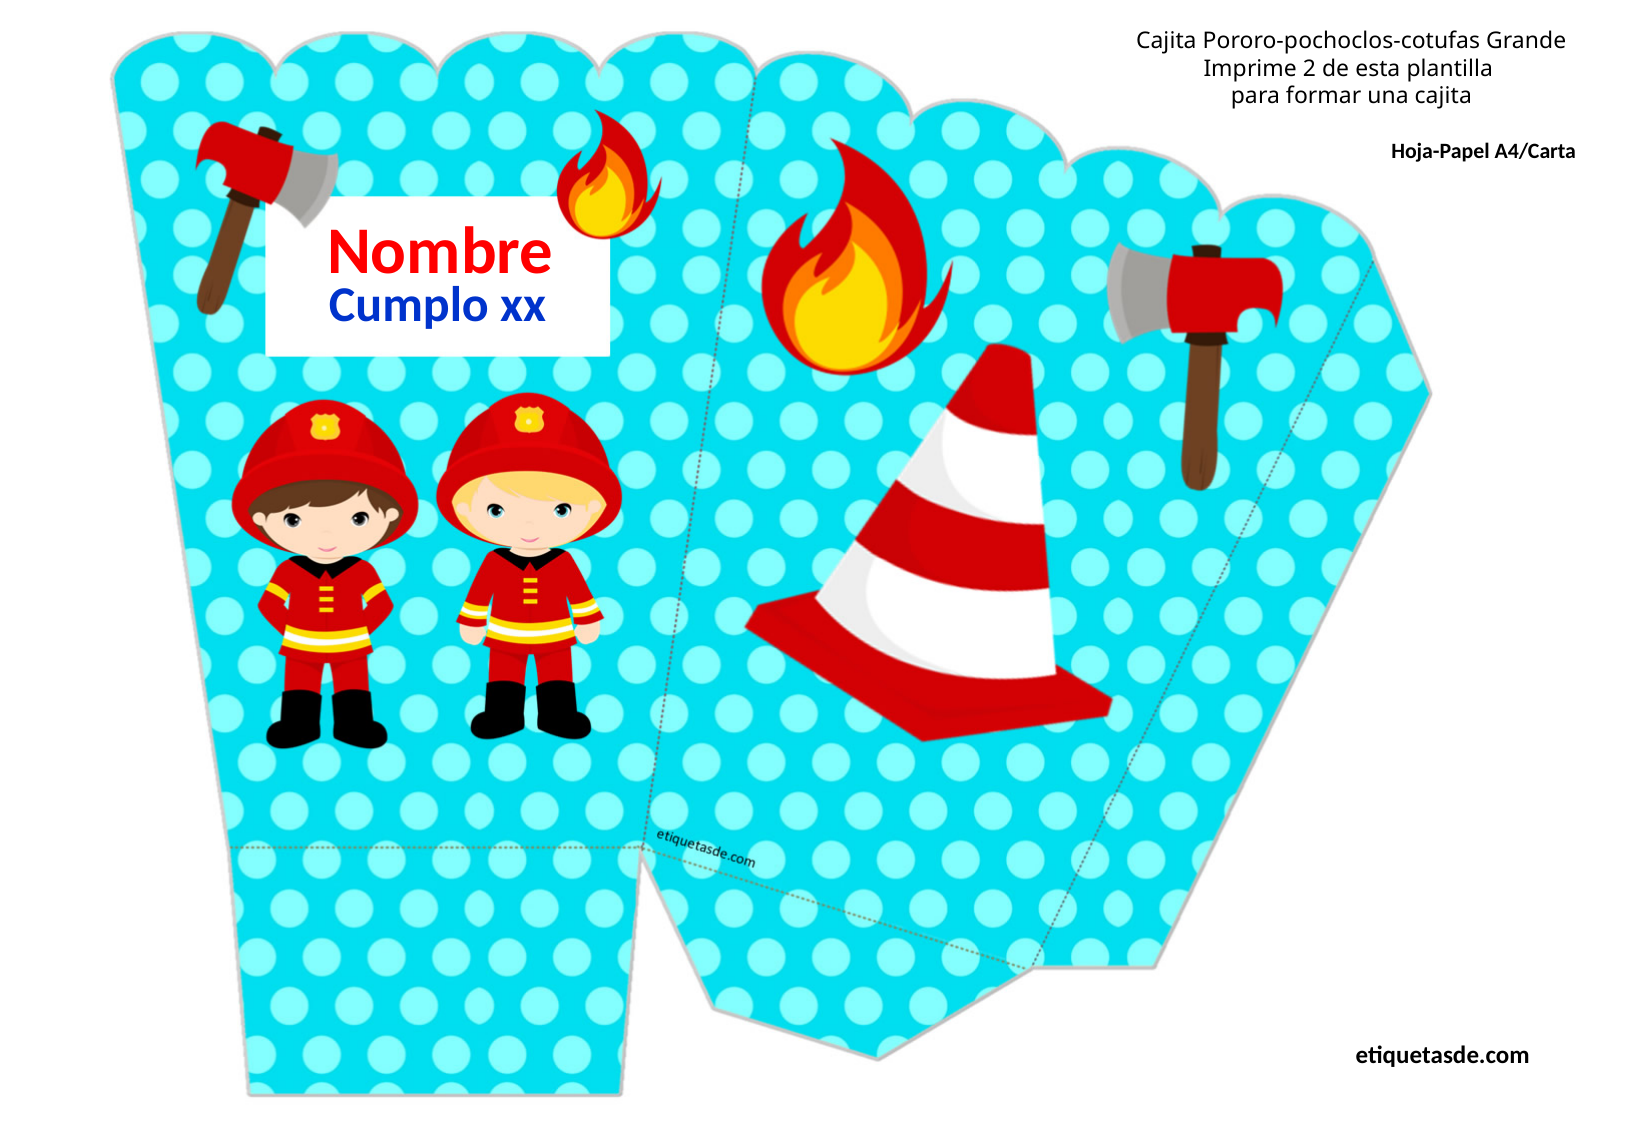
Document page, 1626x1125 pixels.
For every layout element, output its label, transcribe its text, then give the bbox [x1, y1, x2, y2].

text_box etiquetasde.com [1455, 1031, 1545, 1076]
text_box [85, 0, 1452, 1125]
text_box Cajita Pororo-pochoclos-cotufas Grande Imprime 2 de esta plantilla para formar una cajita [1455, 18, 1598, 116]
text_box Hoja-Papel A4/Carta [1455, 128, 1592, 170]
